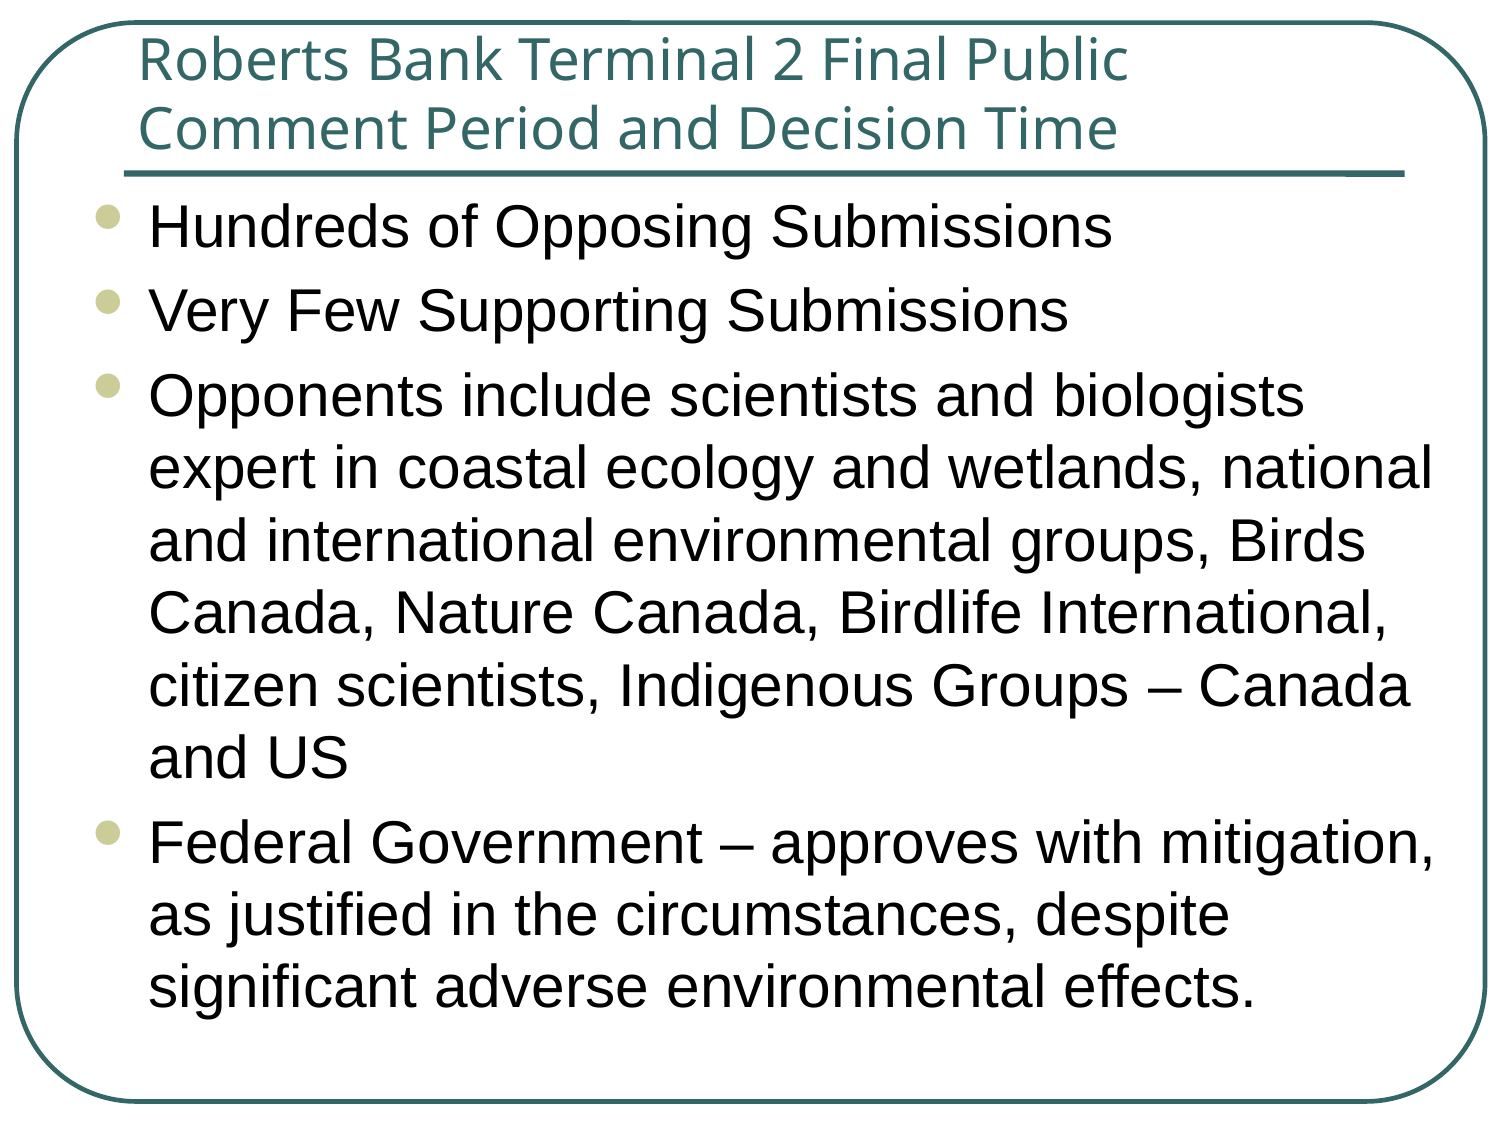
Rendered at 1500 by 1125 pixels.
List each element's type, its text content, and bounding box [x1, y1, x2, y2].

title Roberts Bank Terminal 2 Final Public Comment Period and Decision Time [122, 48, 1386, 170]
list Hundreds of Opposing Submissions Very Few Supporting Submissions Opponents include scientists and biologists expert in coastal ecology and wetlands, national and international environmental groups, Birds Canada, Nature Canada, Birdlife International, citizen scientists, Indigenous Groups – Canada and US Federal Government – approves with mitigation, as justified in the circumstances, despite significant adverse environmental effects. [77, 179, 1473, 1046]
